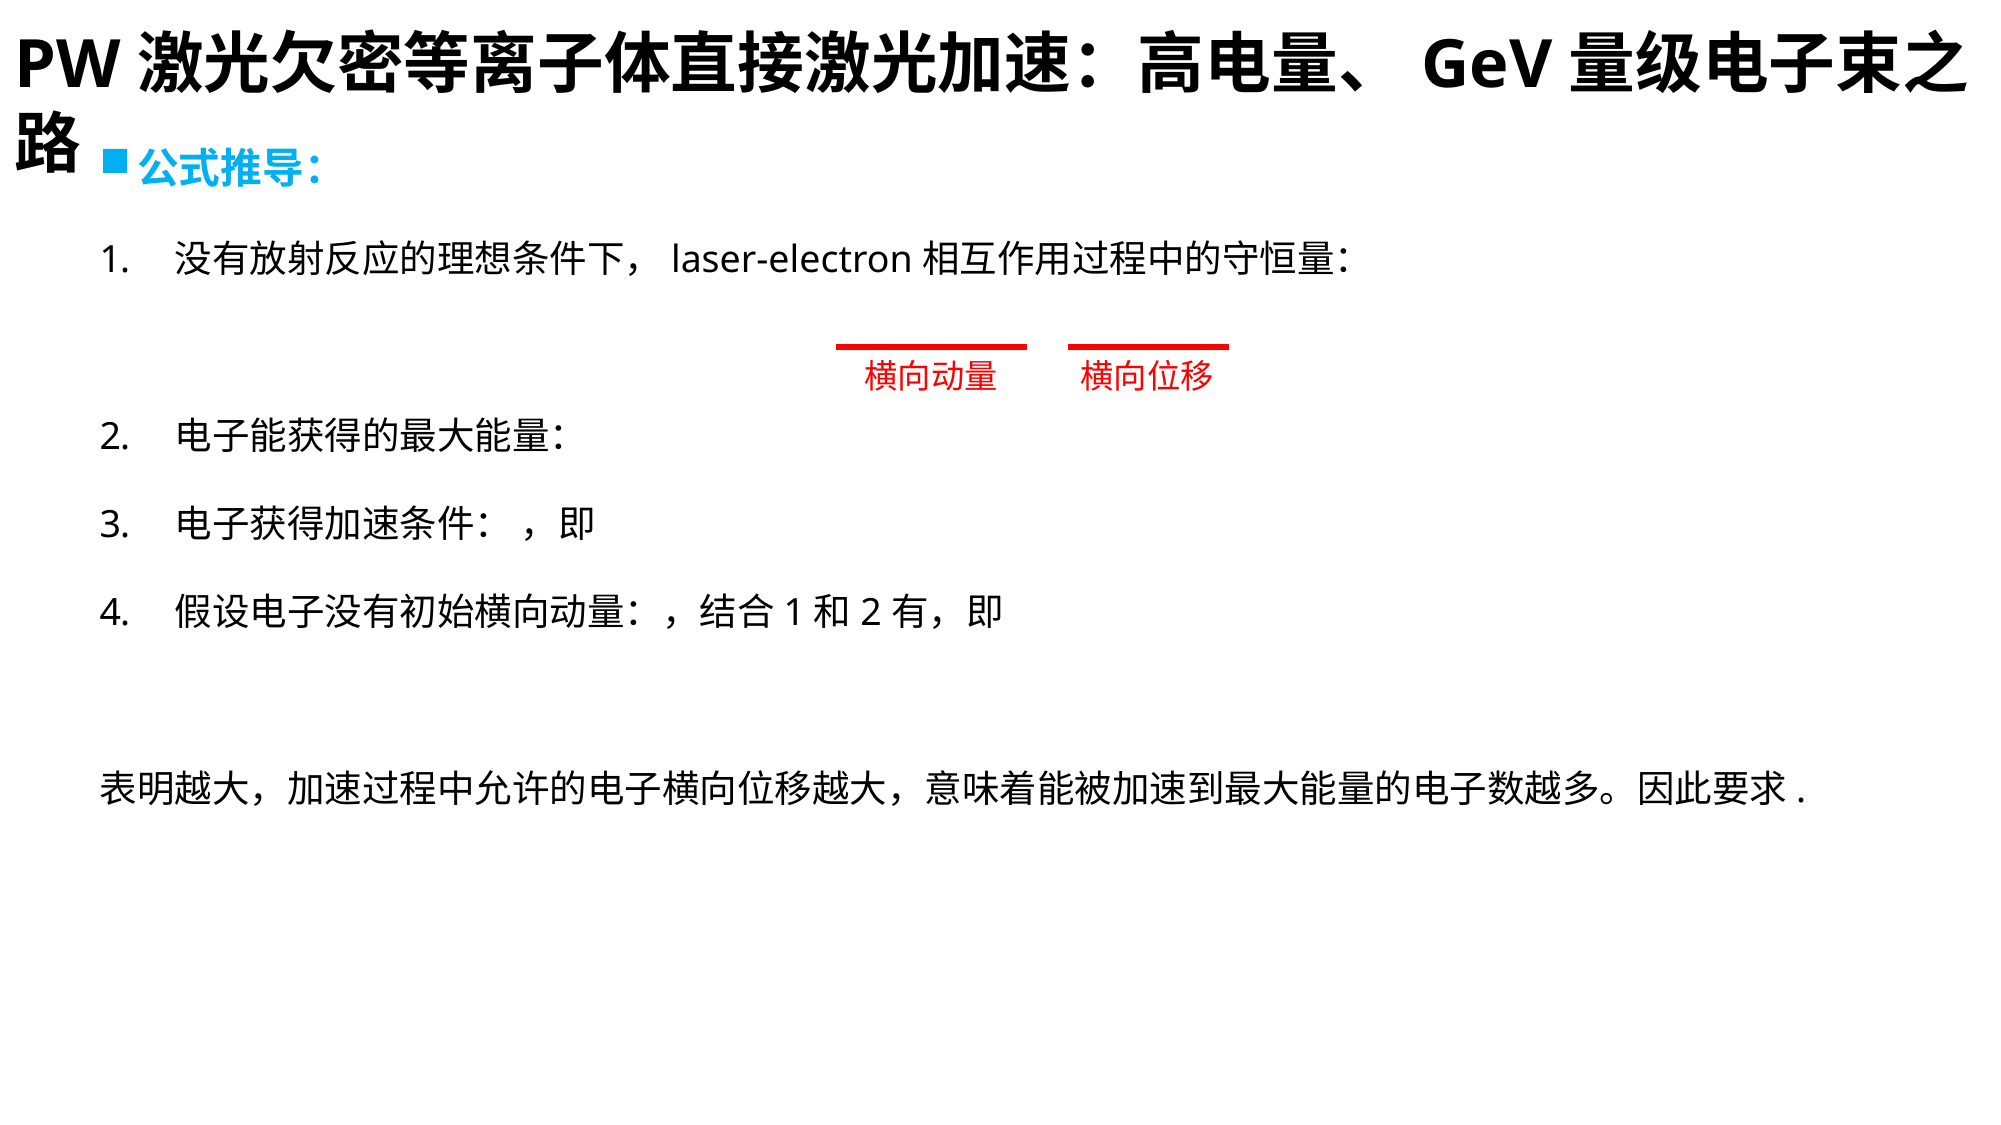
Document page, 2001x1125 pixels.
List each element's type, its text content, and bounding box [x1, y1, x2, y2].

text_box PW激光欠密等离子体直接激光加速：高电量、GeV量级电子束之路 [0, 13, 2000, 188]
text_box 横向位移 [1065, 348, 1231, 403]
text_box 横向动量 [850, 348, 1013, 403]
